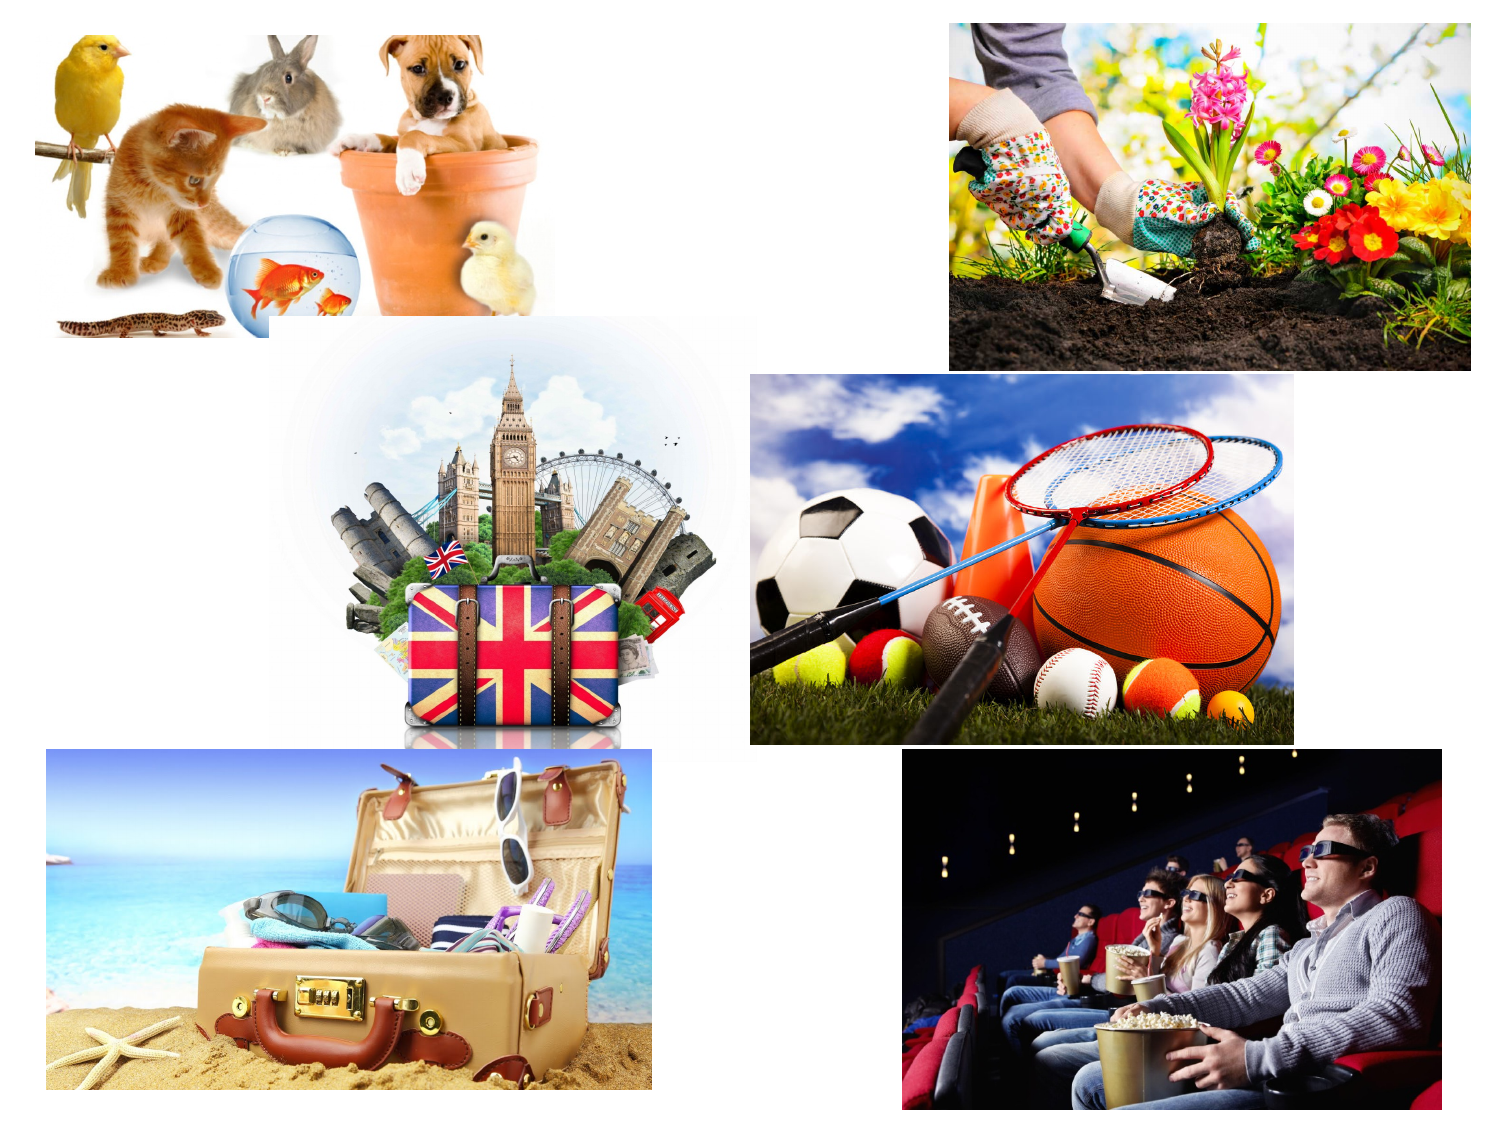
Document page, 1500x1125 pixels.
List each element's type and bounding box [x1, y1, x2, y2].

picture [46, 316, 1294, 1091]
picture [948, 23, 1471, 372]
list [34, 34, 555, 339]
picture [902, 749, 1442, 1110]
